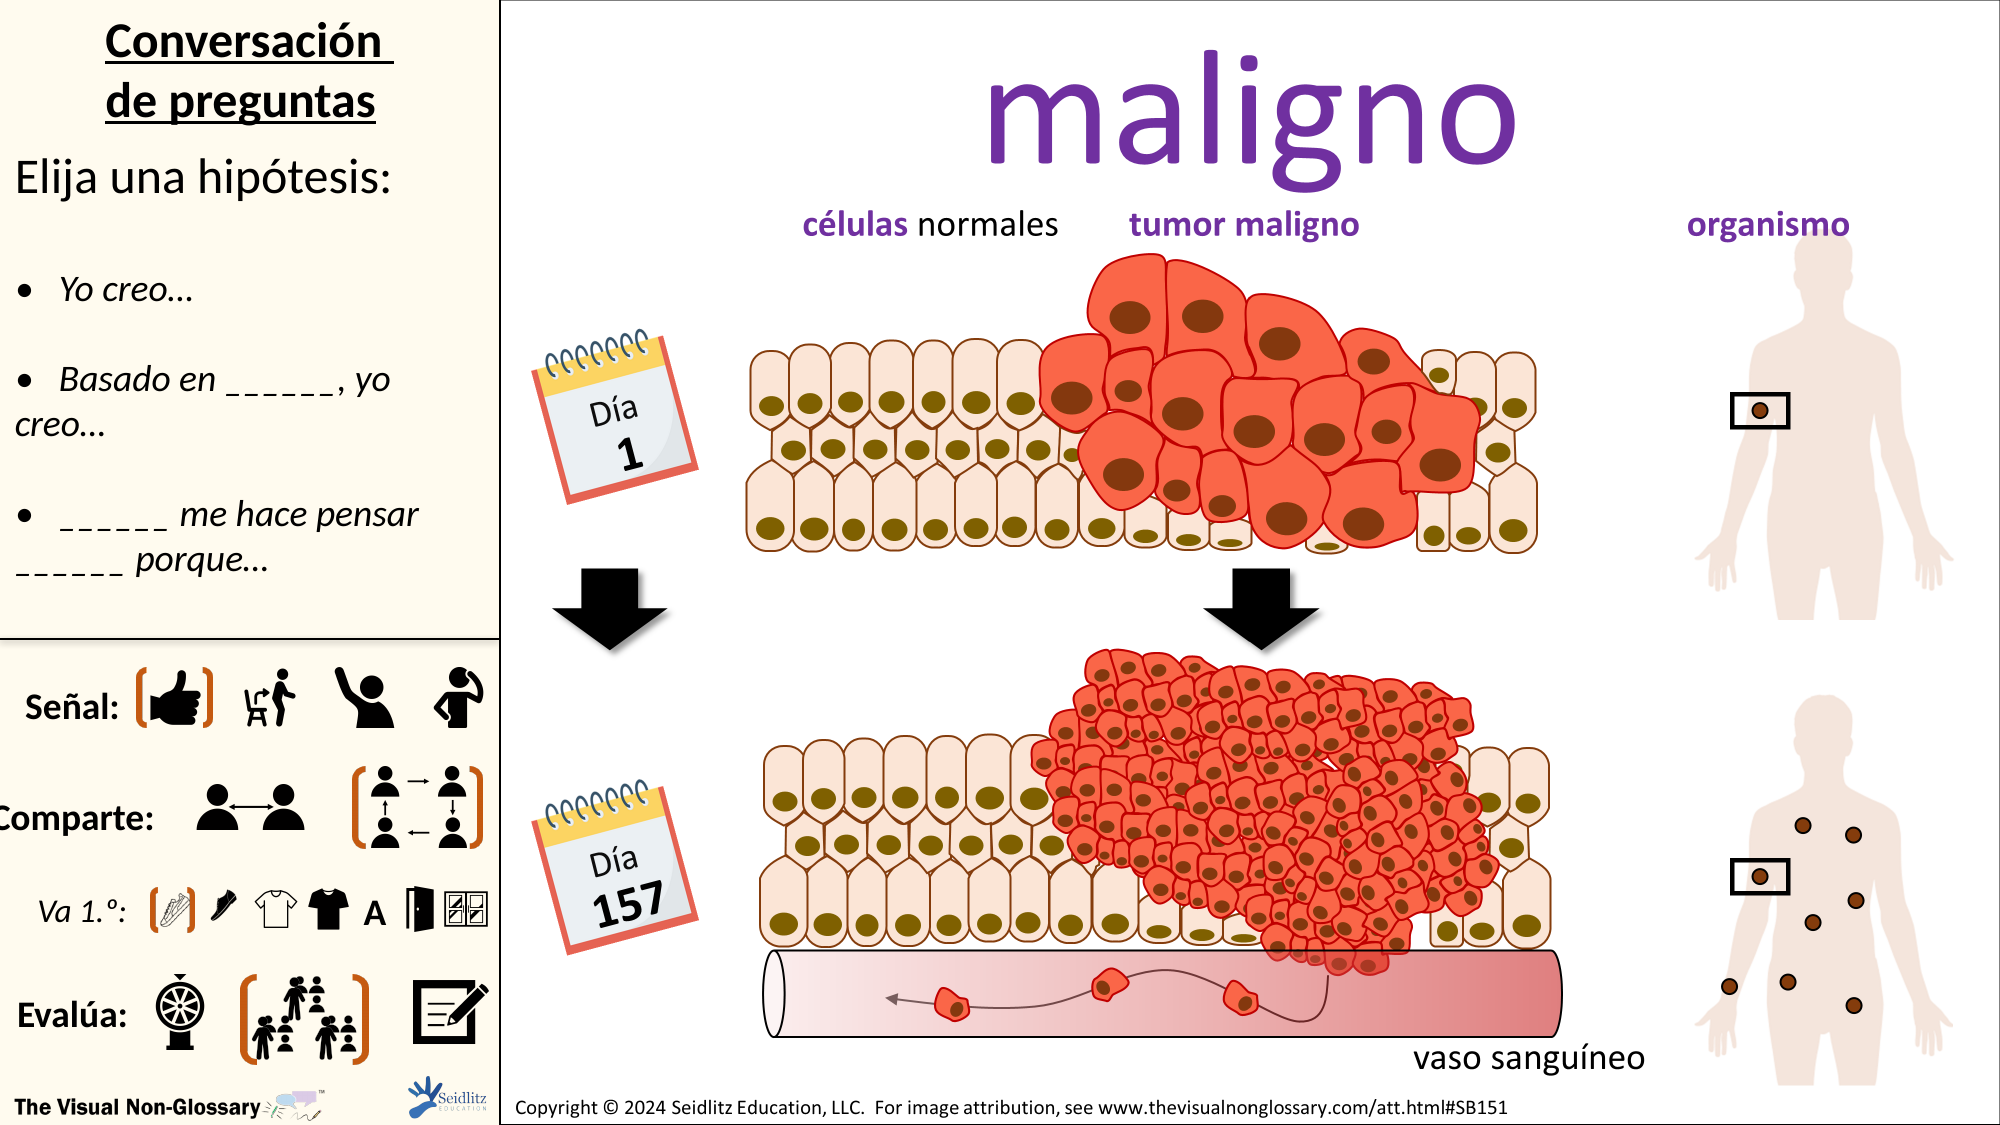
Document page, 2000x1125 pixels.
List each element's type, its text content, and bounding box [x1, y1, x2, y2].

picture [428, 667, 490, 728]
text_box A [348, 880, 402, 941]
text_box Comparte: [0, 785, 170, 846]
picture [334, 667, 395, 728]
picture [352, 766, 484, 850]
picture [413, 974, 490, 1051]
picture [253, 886, 299, 932]
text_box Conversación de preguntas [90, 0, 409, 135]
picture [305, 886, 352, 932]
picture [202, 886, 241, 925]
picture [397, 886, 490, 932]
picture [136, 667, 214, 728]
text_box Evalúa: [2, 982, 137, 1043]
picture [403, 1073, 495, 1125]
text_box • Yo creo… • Basado en ______, yo creo… • ______ me hace pensar ______ porque… [0, 211, 494, 587]
picture [239, 667, 301, 728]
picture [149, 886, 196, 934]
text_box Va 1.º: [22, 881, 143, 937]
text_box Señal: [10, 674, 135, 735]
picture [499, 0, 2000, 1125]
picture [142, 974, 218, 1051]
picture [239, 974, 370, 1066]
picture [194, 784, 307, 830]
picture [0, 1084, 328, 1125]
text_box Elija una hipótesis: [0, 135, 494, 211]
